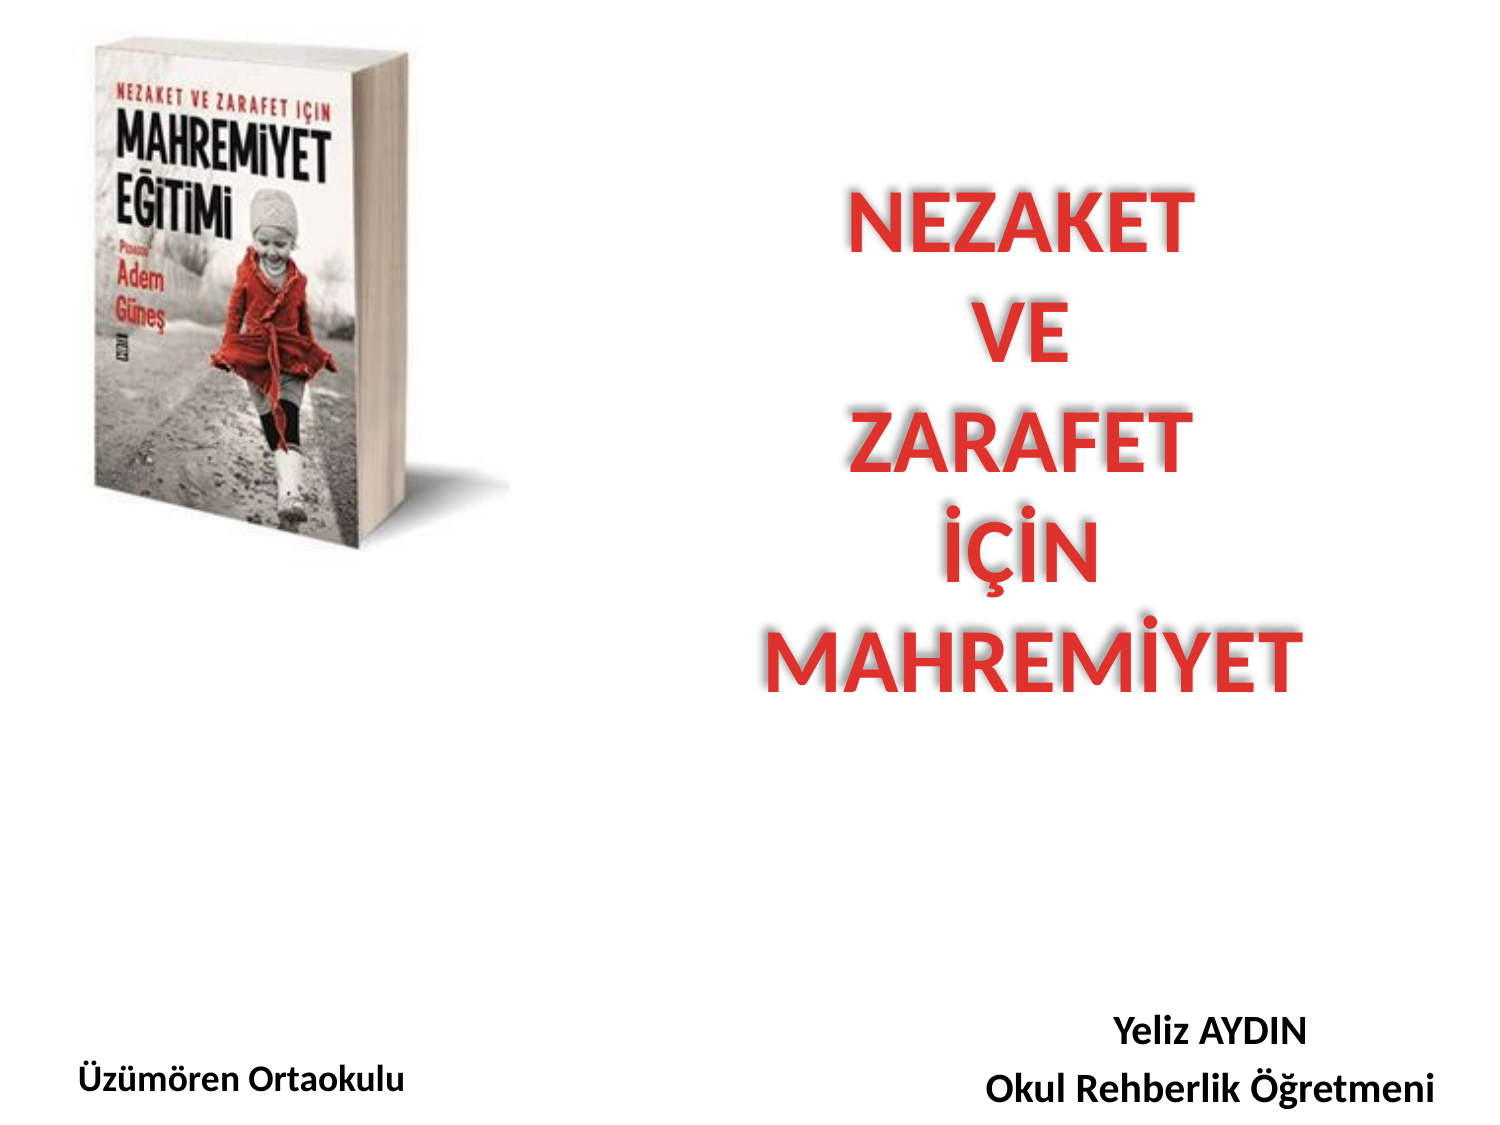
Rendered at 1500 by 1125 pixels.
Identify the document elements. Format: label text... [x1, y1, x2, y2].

picture [10, 0, 511, 591]
title NEZAKET VE ZARAFET İÇİN MAHREMİYET [566, 125, 1500, 747]
text_box Üzümören Ortaokulu [63, 1046, 749, 1107]
subtitle Yeliz AYDIN Okul Rehberlik Öğretmeni [921, 995, 1500, 1125]
